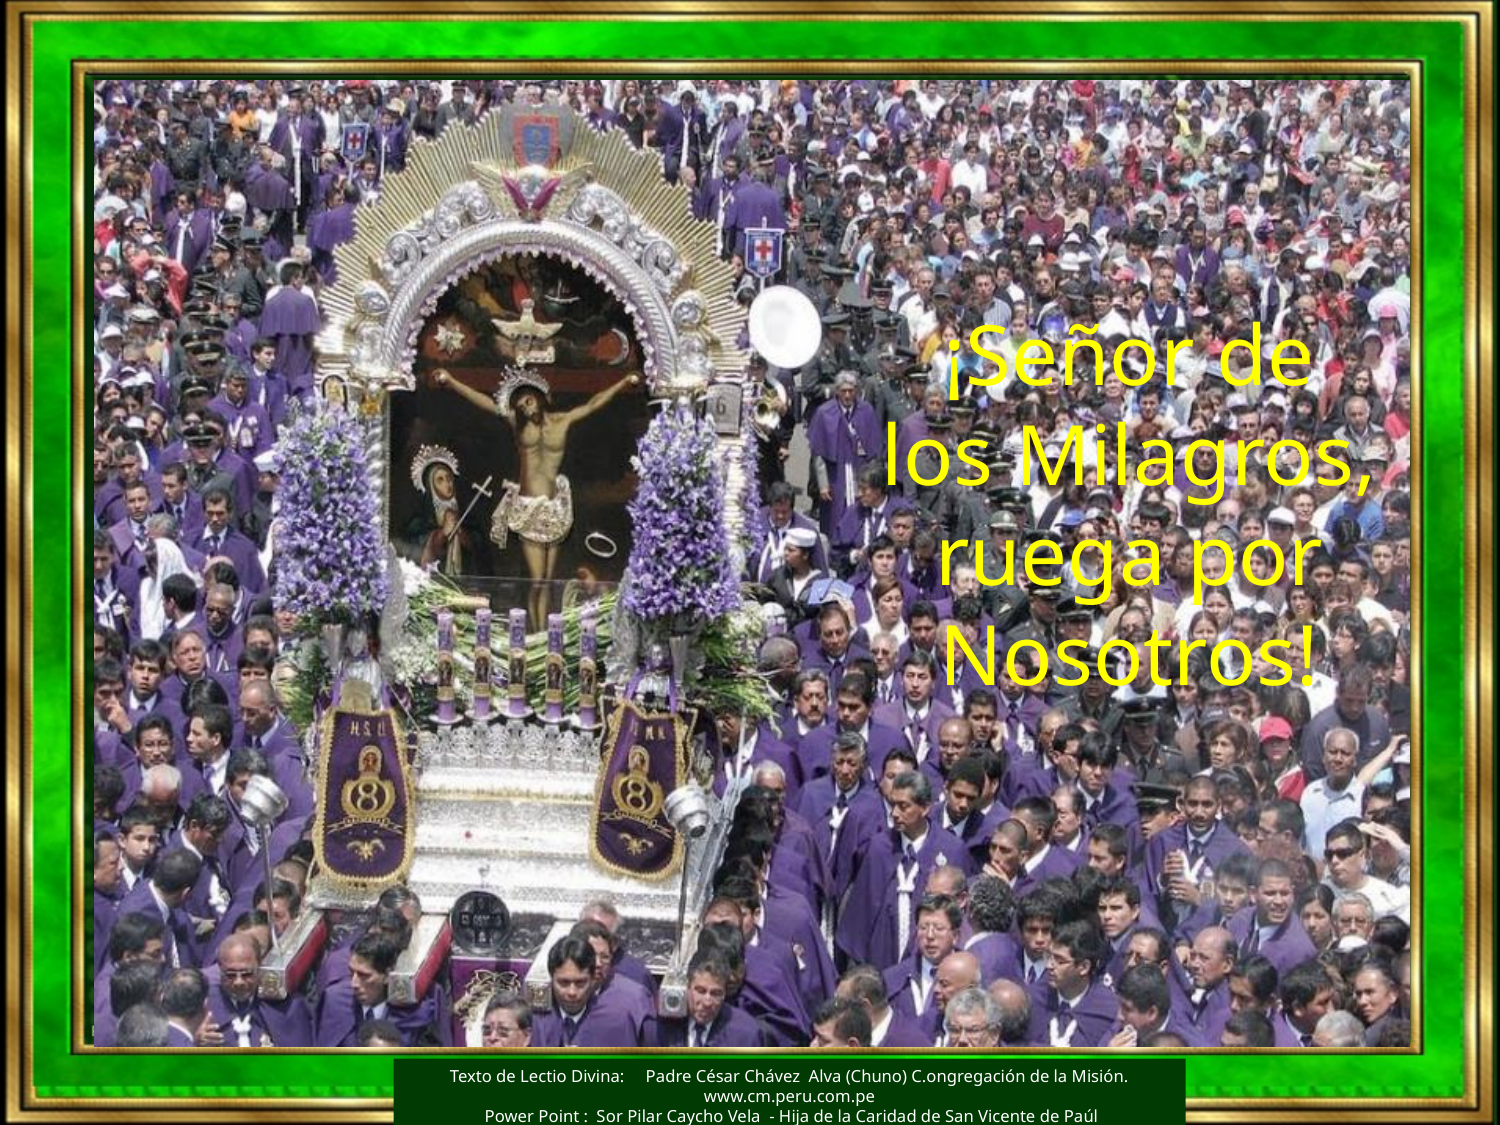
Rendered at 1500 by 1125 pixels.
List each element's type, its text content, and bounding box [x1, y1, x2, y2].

text_box Texto de Lectio Divina: Padre César Chávez Alva (Chuno) C.ongregación de la Misión. www.cm.peru.com.pe Power Point : Sor Pilar Caycho Vela - Hija de la Caridad de San Vicente de Paúl [393, 1058, 1186, 1125]
picture [0, 0, 1500, 1125]
